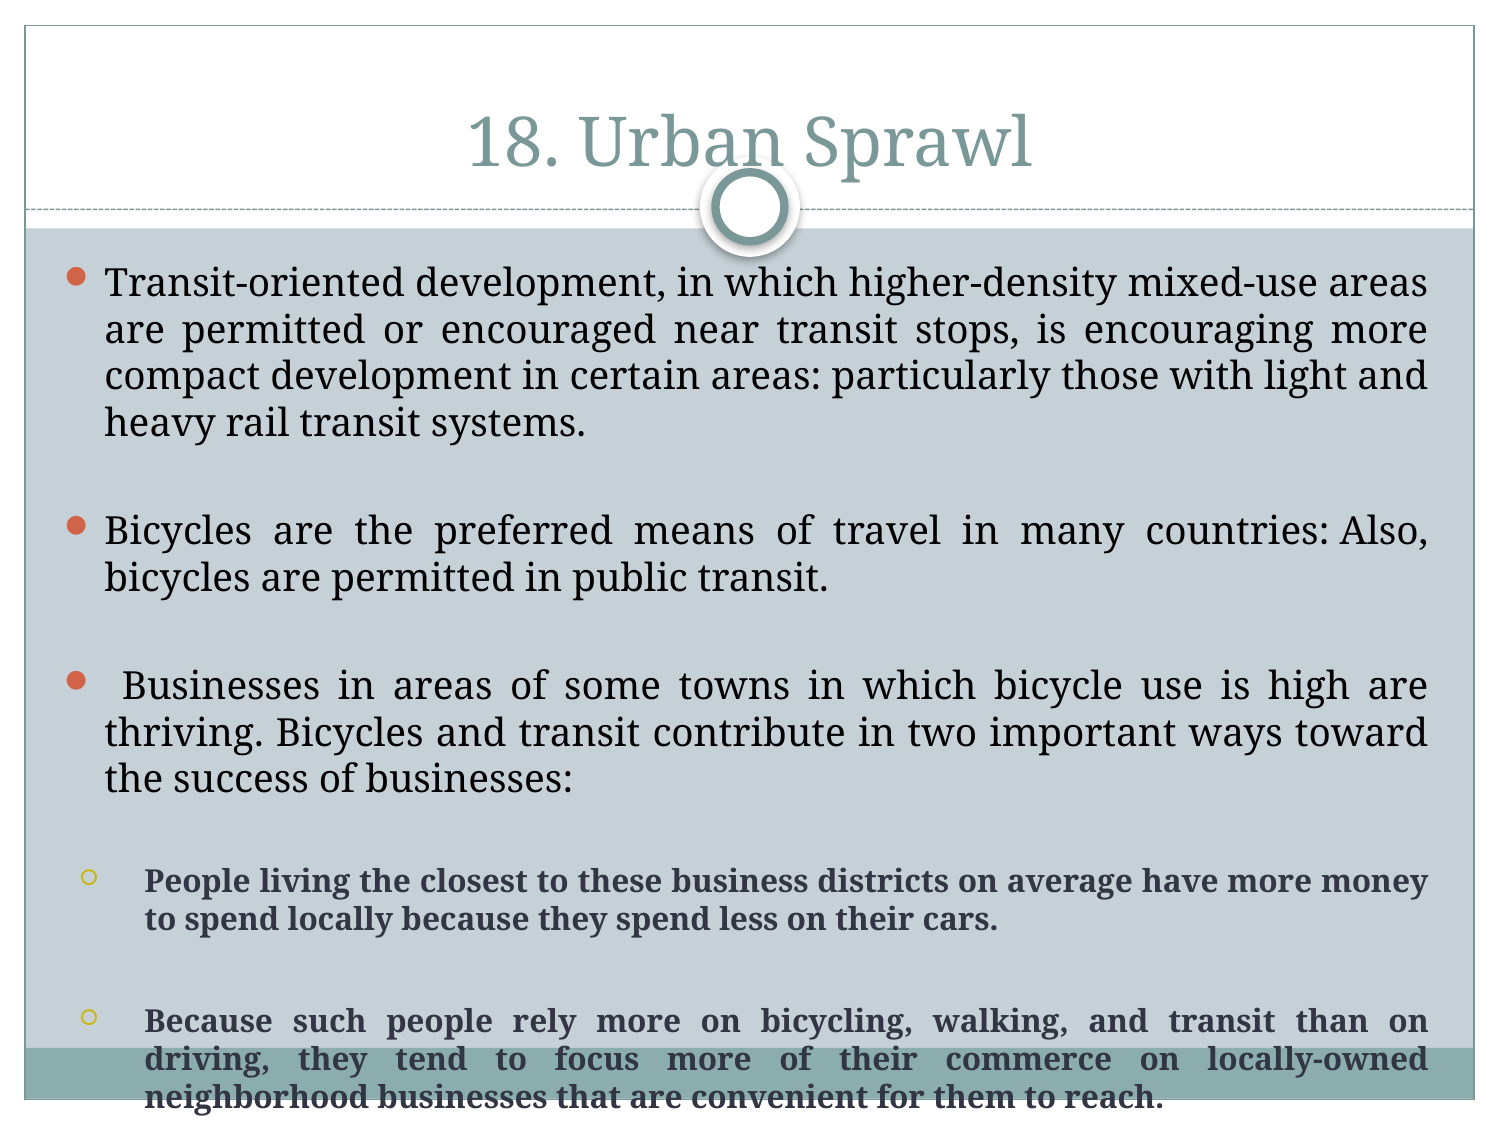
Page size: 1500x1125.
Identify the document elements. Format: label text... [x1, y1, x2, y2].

list Transit-oriented development, in which higher-density mixed-use areas are permitted or encouraged near transit stops, is encouraging more compact development in certain areas: particularly those with light and heavy rail transit systems. Bicycles are the preferred means of travel in many countries: Also, bicycles are permitted in public transit. Businesses in areas of some towns in which bicycle use is high are thriving. Bicycles and transit contribute in two important ways toward the success of businesses: People living the closest to these business districts on average have more money to spend locally because they spend less on their cars. Because such people rely more on bicycling, walking, and transit than on driving, they tend to focus more of their commerce on locally-owned neighborhood businesses that are convenient for them to reach. [49, 250, 1445, 1125]
text_box 18. Urban Sprawl [0, 0, 1500, 188]
